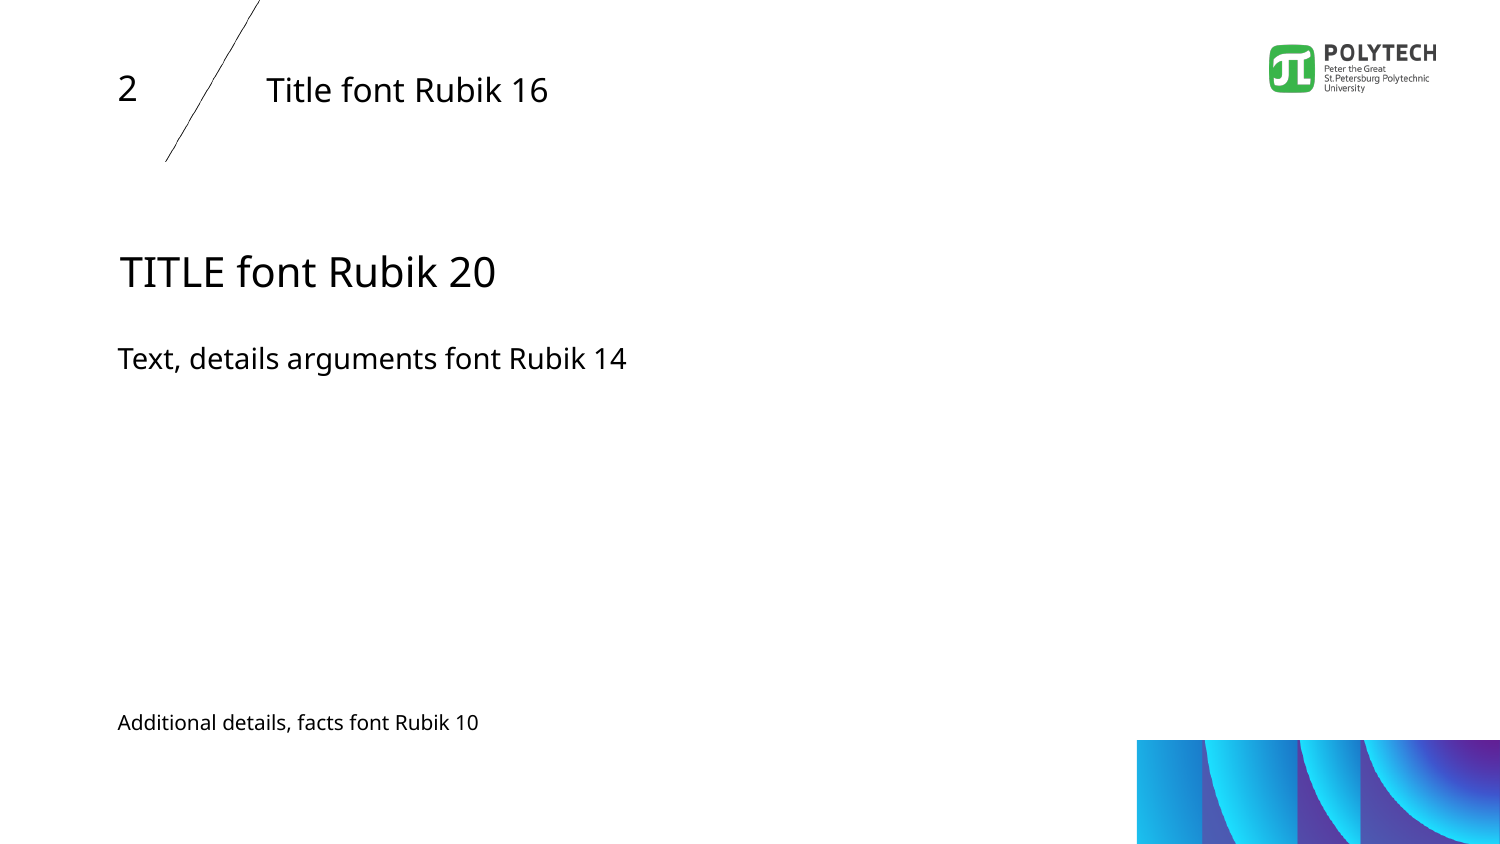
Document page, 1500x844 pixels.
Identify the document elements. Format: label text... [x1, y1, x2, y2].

text_box 2 [102, 51, 159, 124]
text_box Title font Rubik 16 [275, 53, 1296, 124]
title TITLE font Rubik 20 [104, 230, 1396, 312]
text_box Additional details, facts font Rubik 10 [102, 697, 1086, 748]
picture [1136, 740, 1500, 844]
picture [164, 0, 271, 163]
picture [1269, 44, 1436, 93]
text_box Text, details arguments font Rubik 14 [102, 324, 1440, 390]
